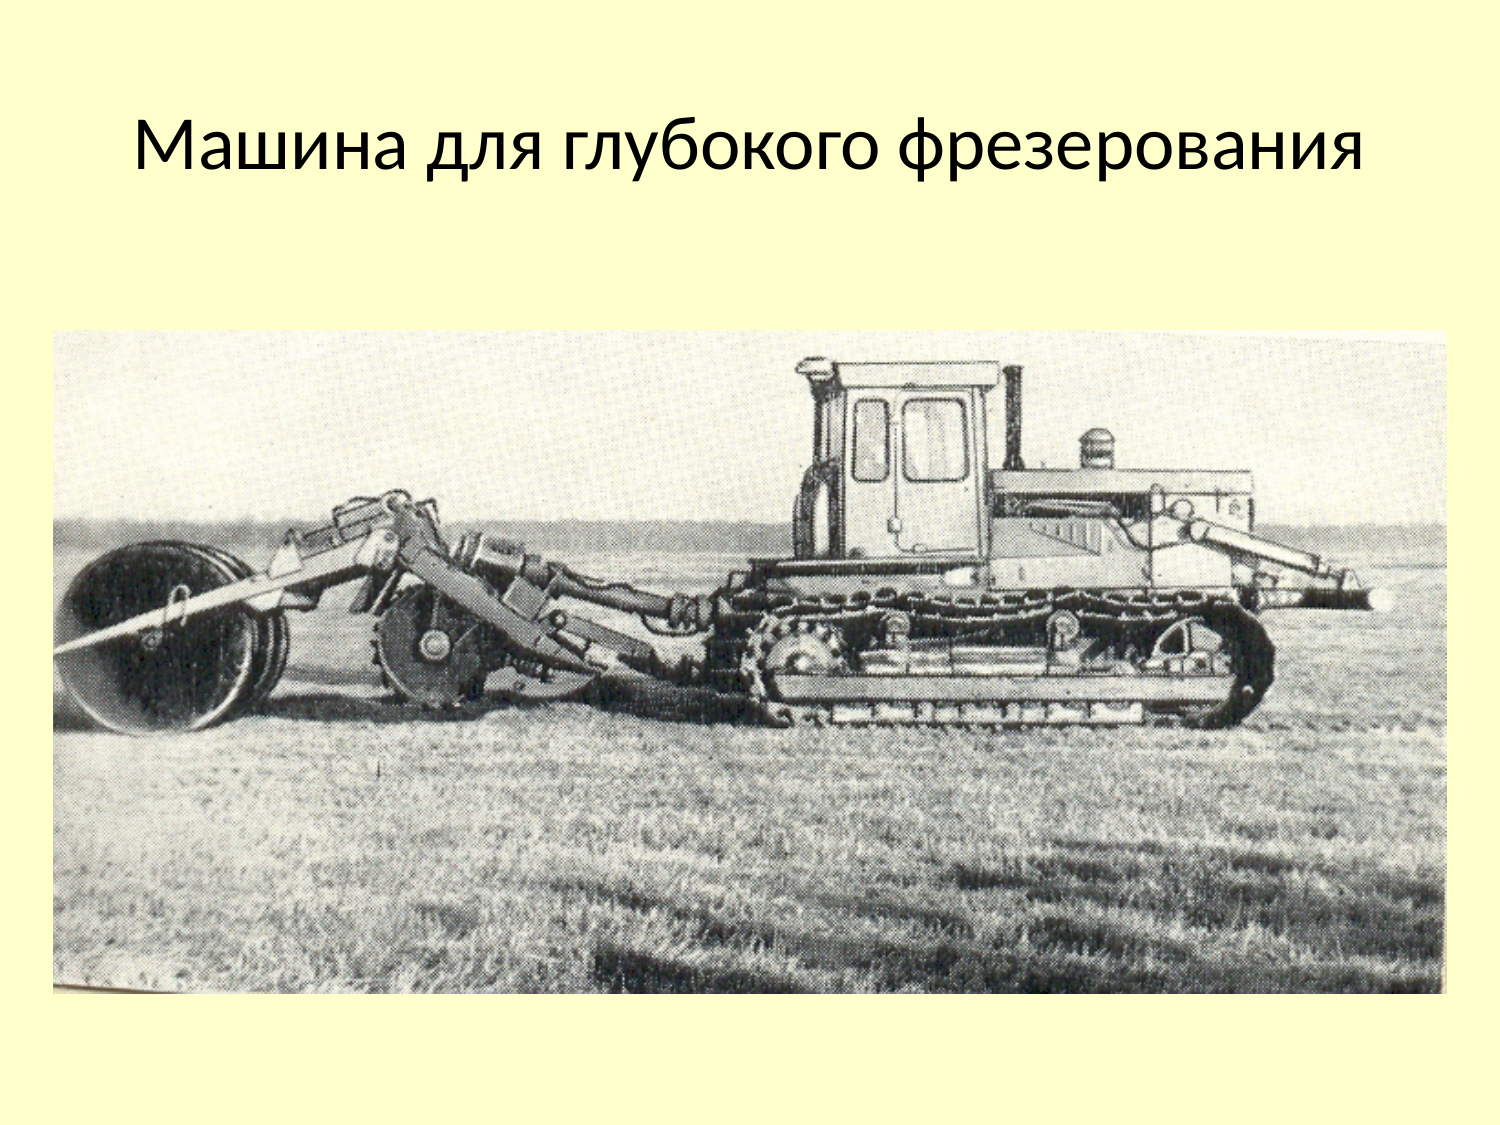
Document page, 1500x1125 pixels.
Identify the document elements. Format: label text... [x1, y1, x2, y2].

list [52, 330, 1448, 994]
title Машина для глубокого фрезерования [75, 45, 1425, 233]
